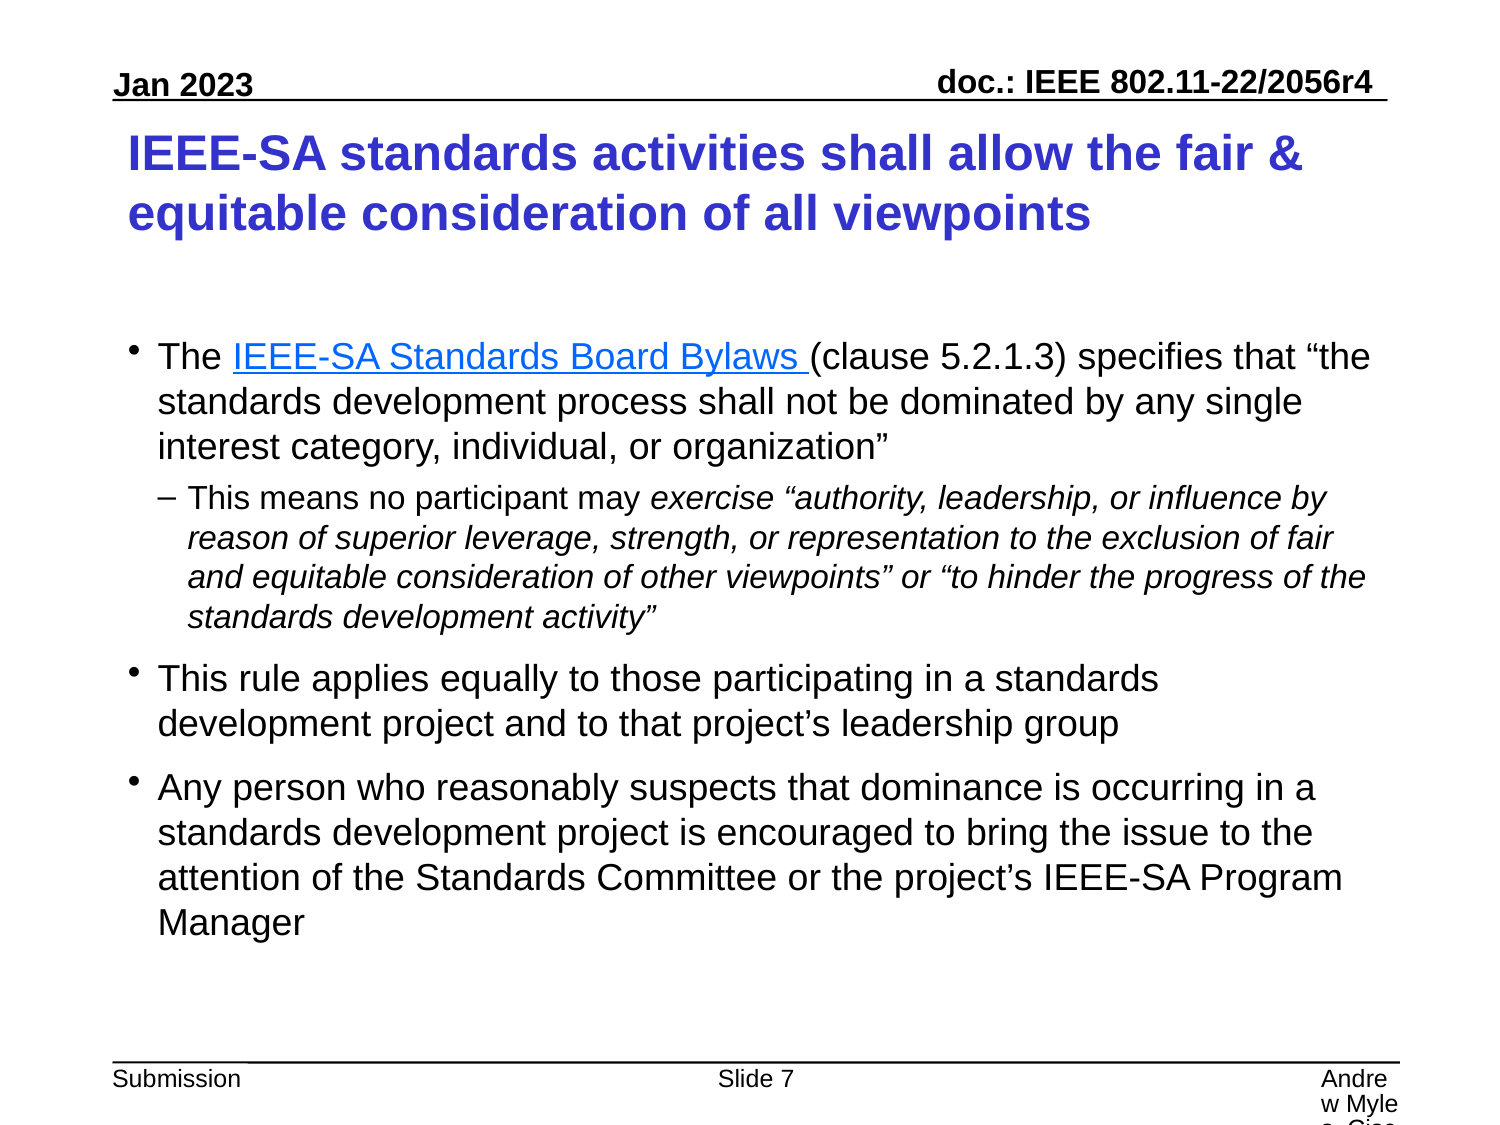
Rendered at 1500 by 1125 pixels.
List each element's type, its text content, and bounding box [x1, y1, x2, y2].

list The IEEE-SA Standards Board Bylaws (clause 5.2.1.3) specifies that “the standards development process shall not be dominated by any single interest category, individual, or organization” This means no participant may exercise “authority, leadership, or influence by reason of superior leverage, strength, or representation to the exclusion of fair and equitable consideration of other viewpoints” or “to hinder the progress of the standards development activity” This rule applies equally to those participating in a standards development project and to that project’s leadership group Any person who reasonably suspects that dominance is occurring in a standards development project is encouraged to bring the issue to the attention of the Standards Committee or the project’s IEEE-SA Program Manager [112, 324, 1388, 1000]
footer Andrew Myles, Cisco [1320, 1061, 1402, 1093]
slide_number Slide 7 [709, 1061, 803, 1093]
title IEEE-SA standards activities shall allow the fair & equitable consideration of all viewpoints [112, 112, 1388, 288]
